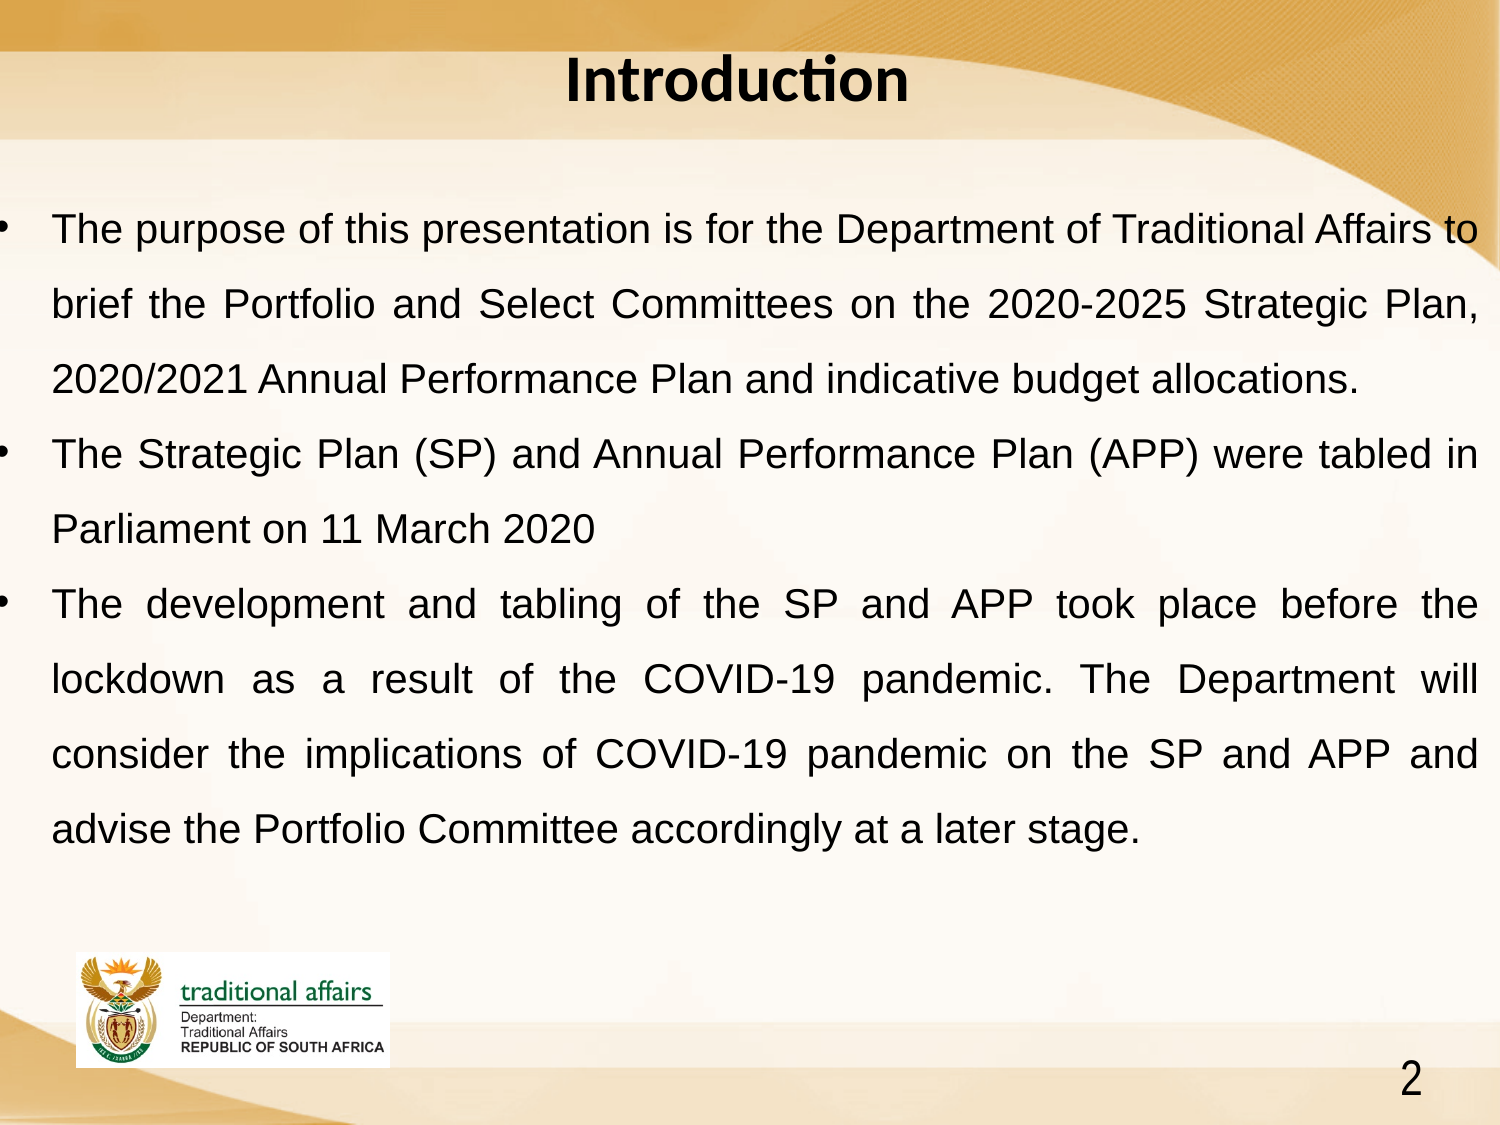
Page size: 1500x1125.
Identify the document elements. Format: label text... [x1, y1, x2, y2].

text_box The purpose of this presentation is for the Department of Traditional Affairs to brief the Portfolio and Select Committees on the 2020-2025 Strategic Plan, 2020/2021 Annual Performance Plan and indicative budget allocations. The Strategic Plan (SP) and Annual Performance Plan (APP) were tabled in Parliament on 11 March 2020 The development and tabling of the SP and APP took place before the lockdown as a result of the COVID-19 pandemic. The Department will consider the implications of COVID-19 pandemic on the SP and APP and advise the Portfolio Committee accordingly at a later stage. [0, 169, 1488, 939]
text_box Introduction [174, 27, 1300, 123]
text_box 2 [1333, 1038, 1490, 1113]
picture [0, 0, 1500, 1125]
